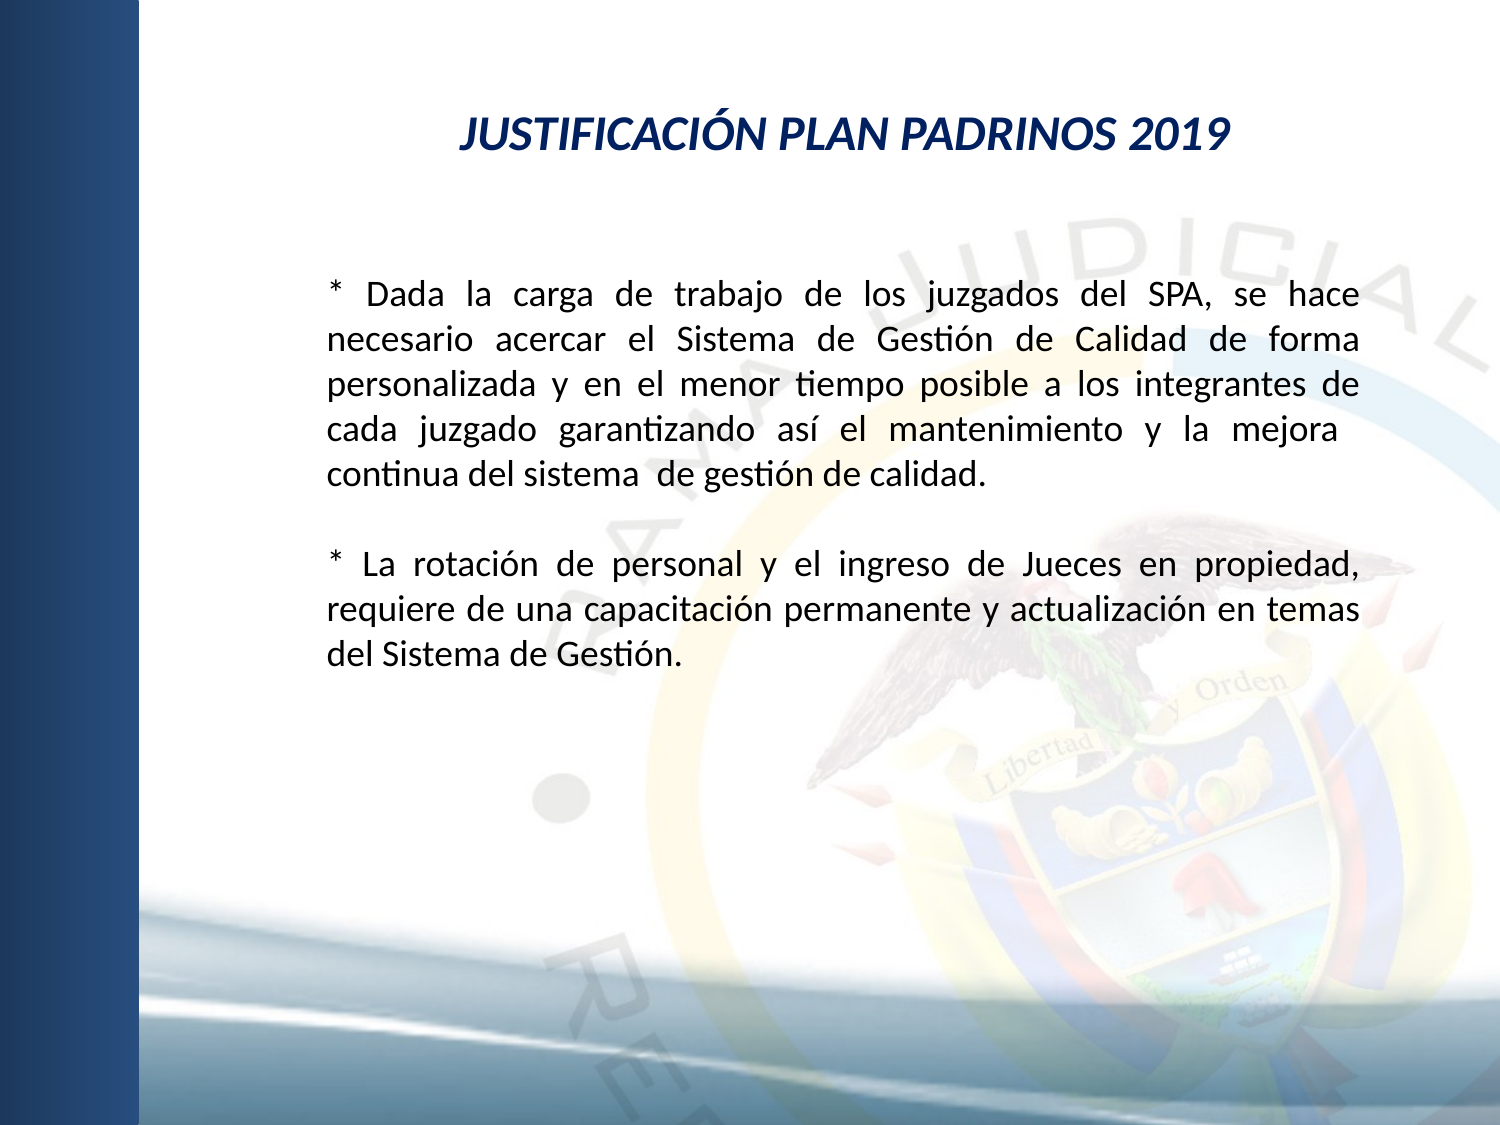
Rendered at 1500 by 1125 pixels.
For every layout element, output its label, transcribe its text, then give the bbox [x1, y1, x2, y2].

text_box [154, 267, 1425, 953]
text_box * Dada la carga de trabajo de los juzgados del SPA, se hace necesario acercar el Sistema de Gestión de Calidad de forma personalizada y en el menor tiempo posible a los integrantes de cada juzgado garantizando así el mantenimiento y la mejora continua del sistema de gestión de calidad. * La rotación de personal y el ingreso de Jueces en propiedad, requiere de una capacitación permanente y actualización en temas del Sistema de Gestión. [311, 261, 1376, 682]
picture [139, 0, 1500, 1125]
text_box JUSTIFICACIÓN PLAN PADRINOS 2019 [253, 92, 1425, 187]
